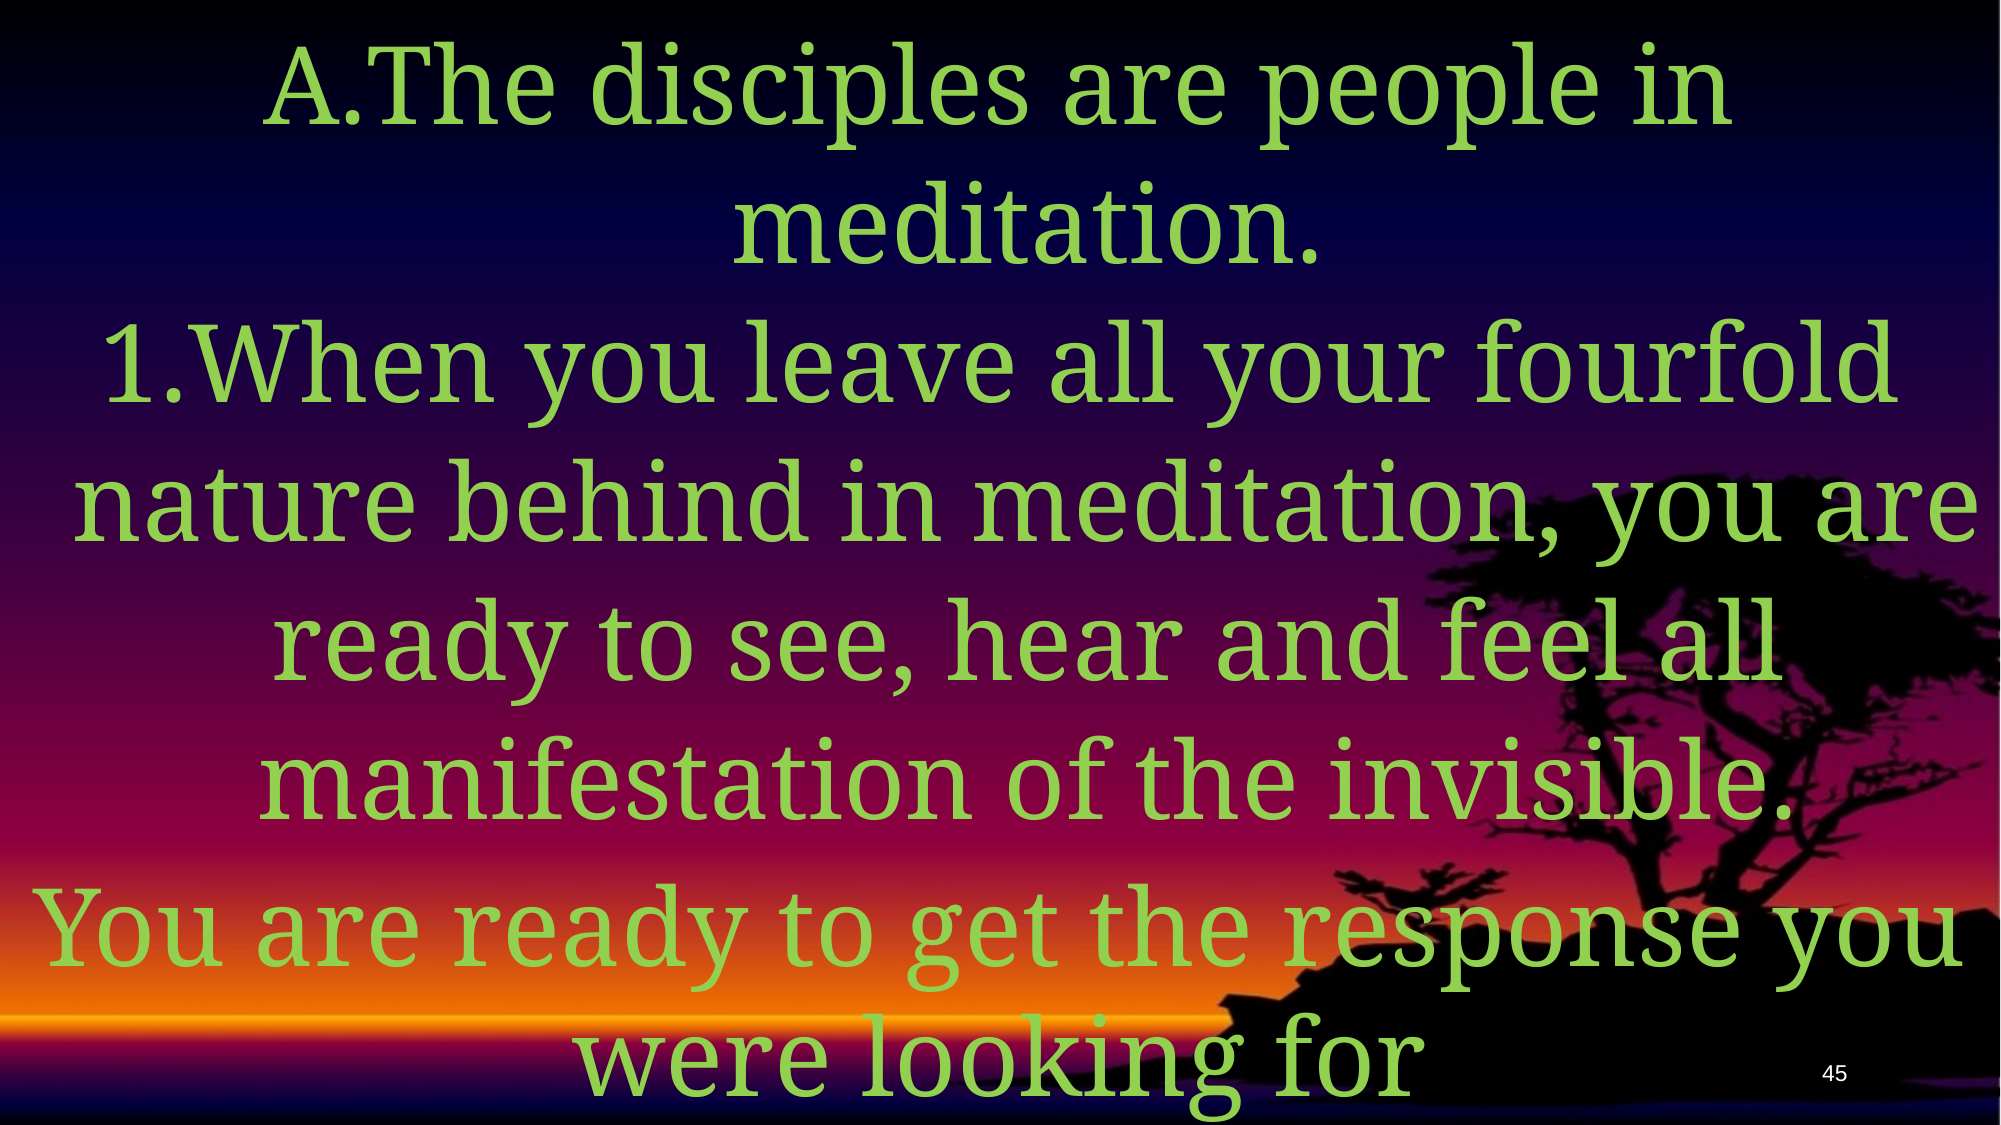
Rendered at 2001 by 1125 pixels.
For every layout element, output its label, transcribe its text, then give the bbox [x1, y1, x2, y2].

text_box The disciples are people in meditation. When you leave all your fourfold nature behind in meditation, you are ready to see, hear and feel all manifestation of the invisible. You are ready to get the response you were looking for [0, 0, 2000, 1125]
